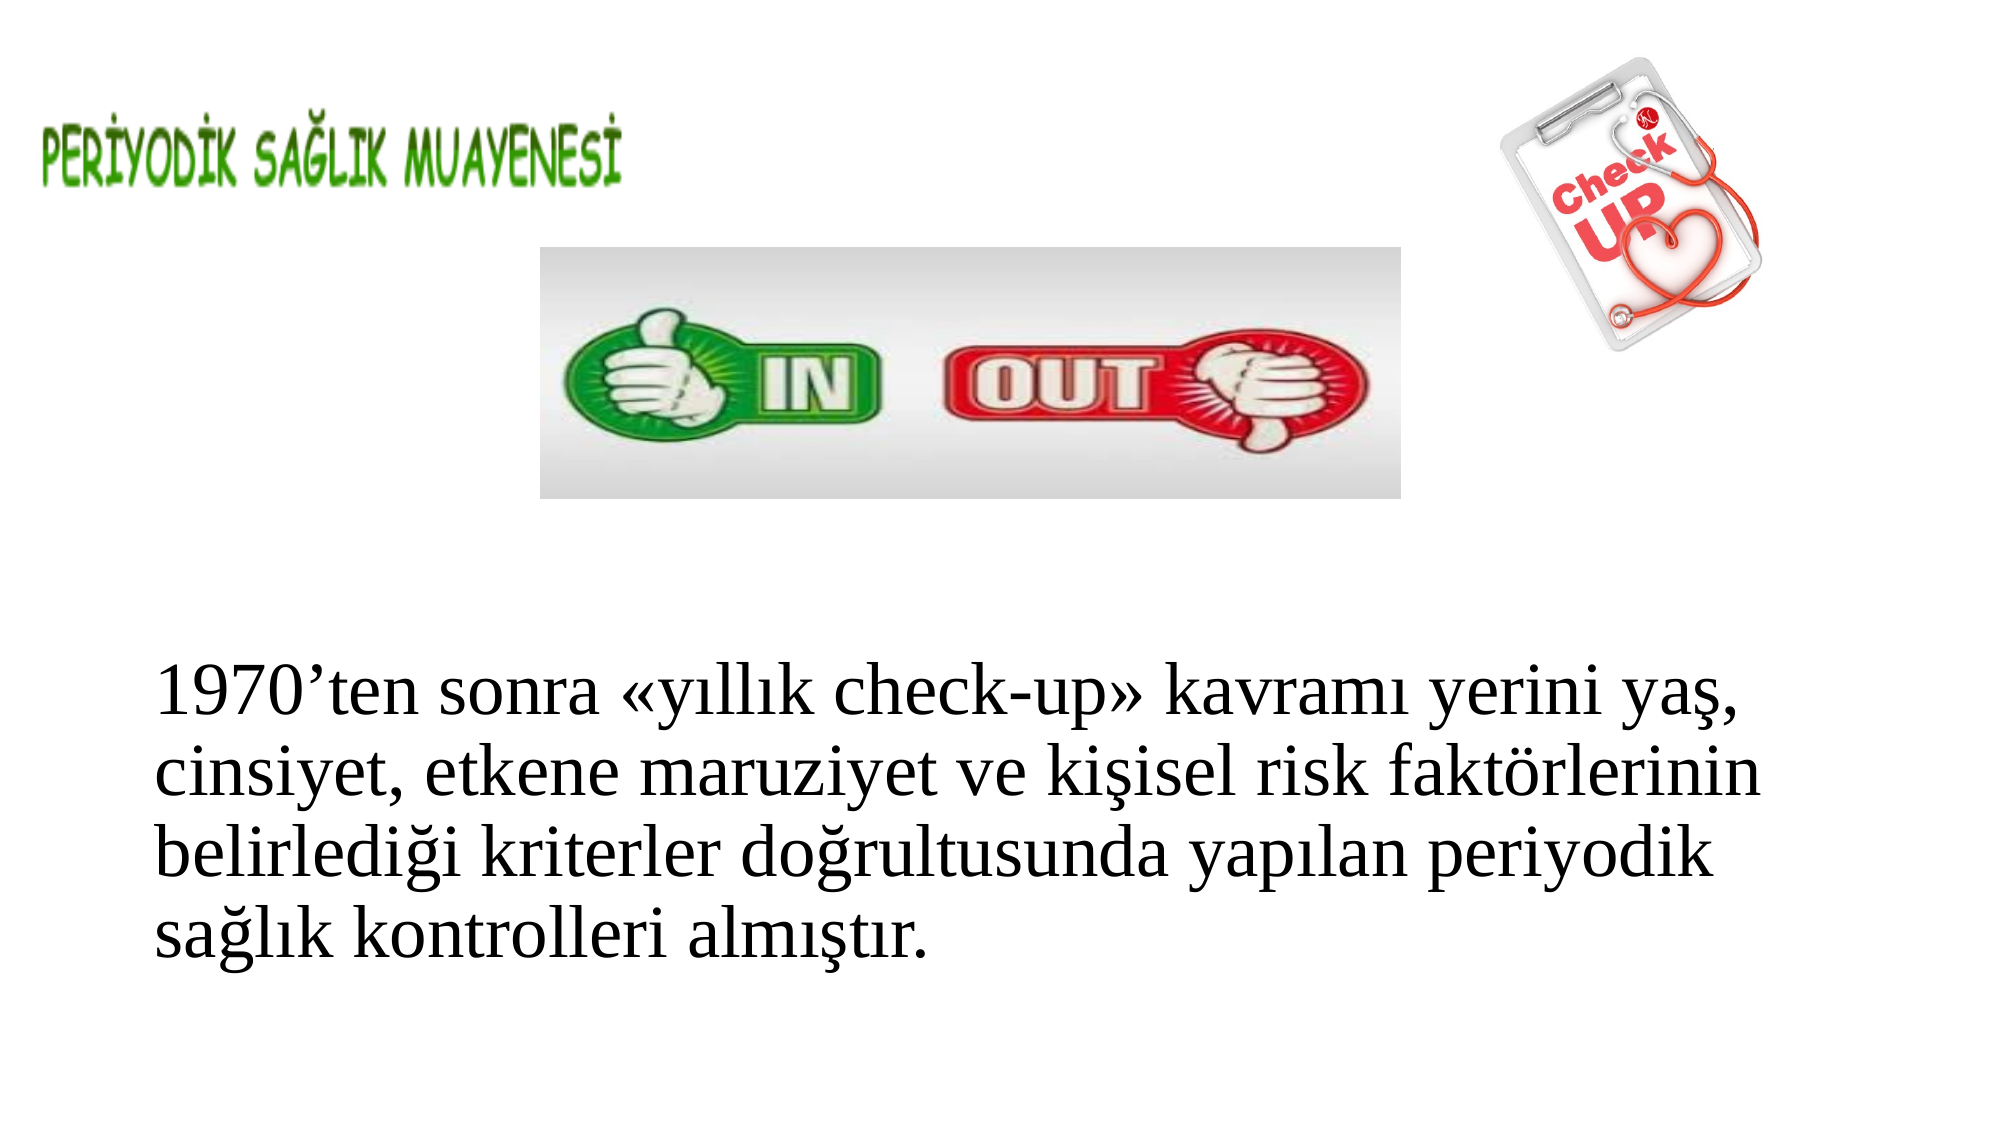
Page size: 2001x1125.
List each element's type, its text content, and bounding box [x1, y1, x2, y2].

list 1970’ten sonra «yıllık check-up» kavramı yerini yaş, cinsiyet, etkene maruziyet ve kişisel risk faktörlerinin belirlediği kriterler doğrultusunda yapılan periyodik sağlık kontrolleri almıştır. [139, 641, 1865, 1050]
picture [540, 246, 1401, 499]
picture [1478, 36, 1784, 373]
picture [26, 103, 641, 199]
